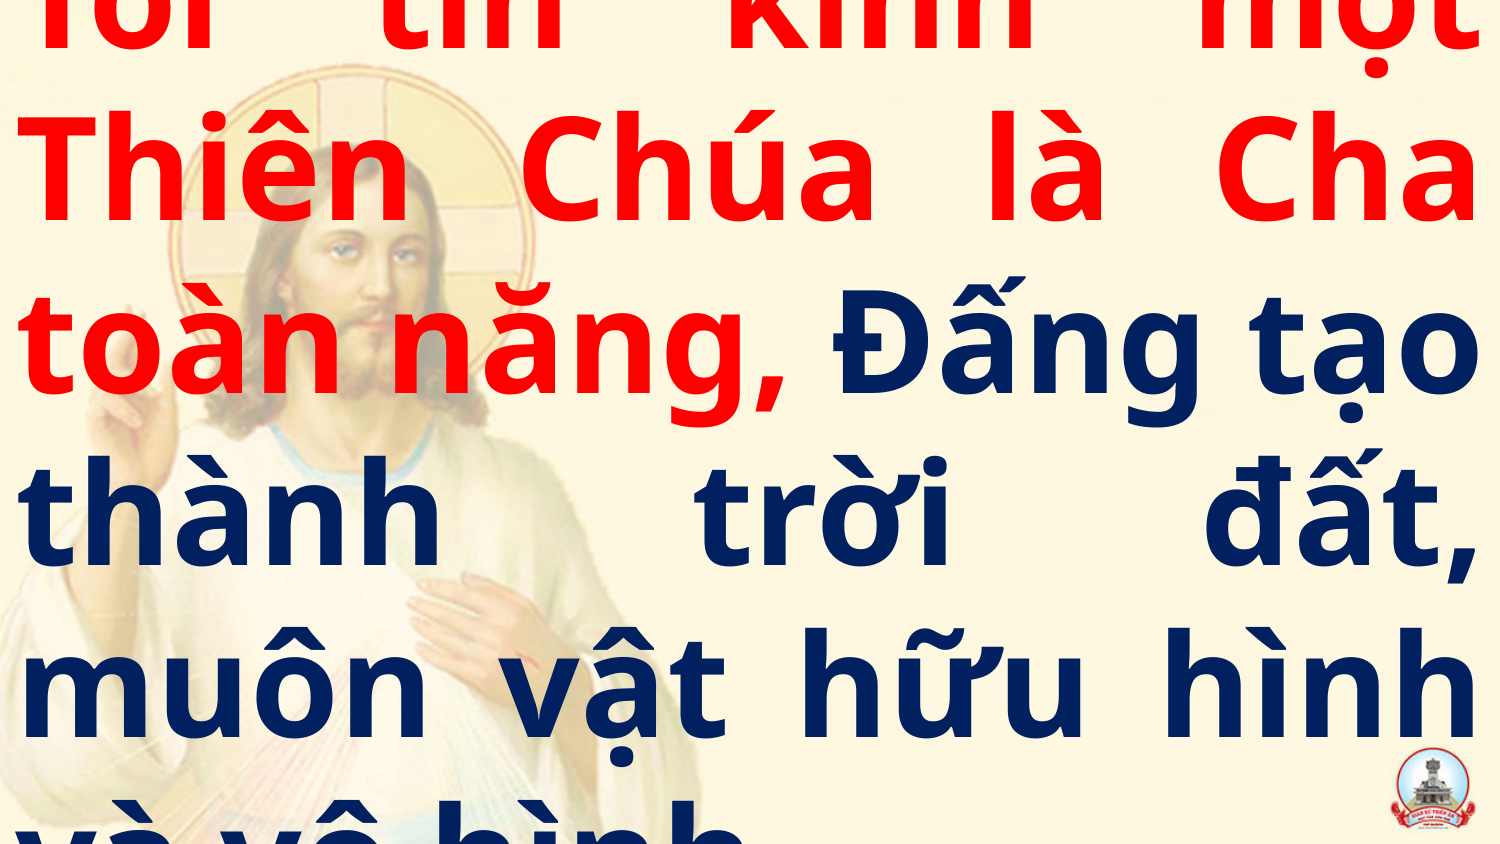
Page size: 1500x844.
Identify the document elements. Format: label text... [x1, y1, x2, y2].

title Tôi tin kính một Thiên Chúa là Cha toàn năng, Đấng tạo thành trời đất, muôn vật hữu hình và vô hình. [0, 0, 1500, 844]
